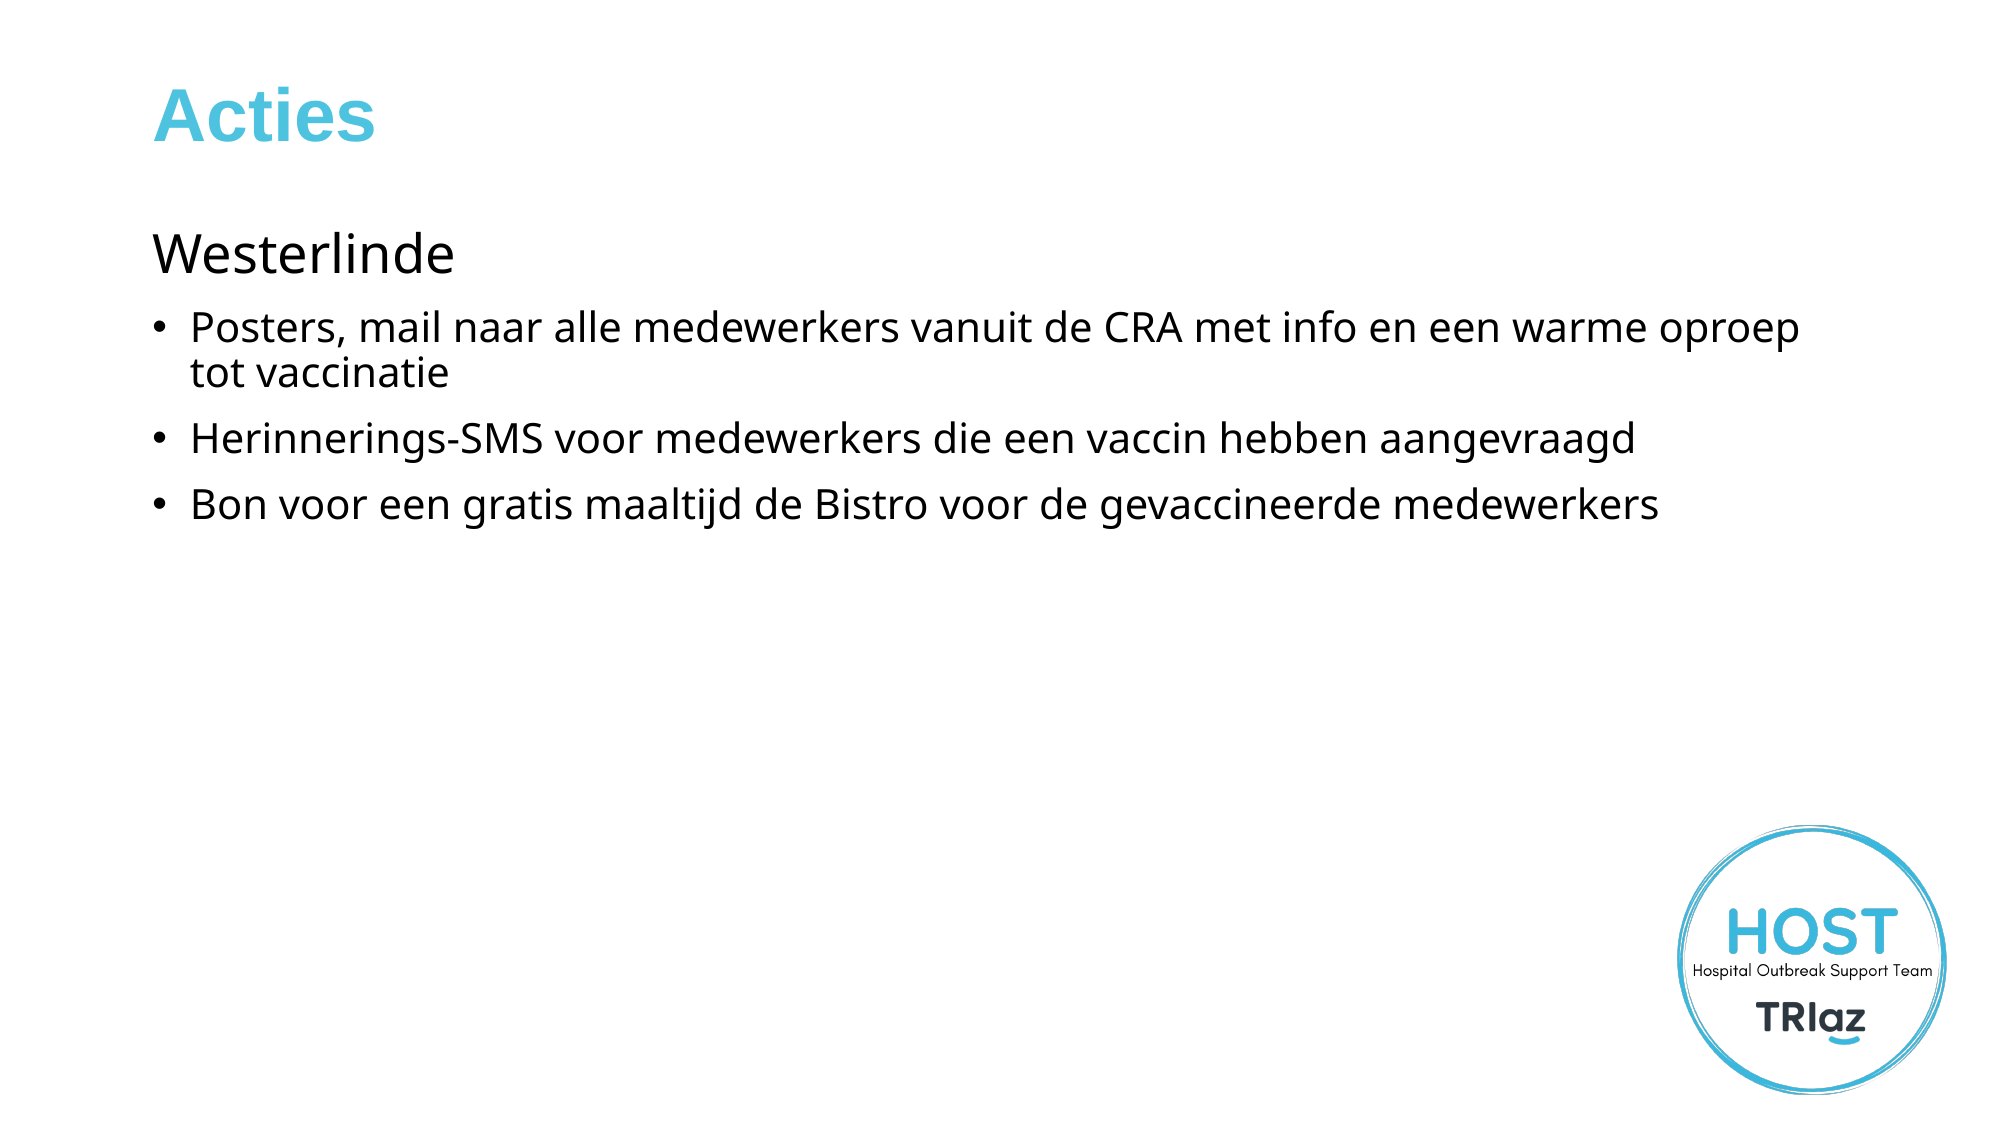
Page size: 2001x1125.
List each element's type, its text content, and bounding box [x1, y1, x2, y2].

picture [1670, 818, 1954, 1102]
list Westerlinde Posters, mail naar alle medewerkers vanuit de CRA met info en een warme oproep tot vaccinatie Herinnerings-SMS voor medewerkers die een vaccin hebben aangevraagd Bon voor een gratis maaltijd de Bistro voor de gevaccineerde medewerkers [137, 219, 1856, 1032]
title Acties [137, 60, 1856, 166]
